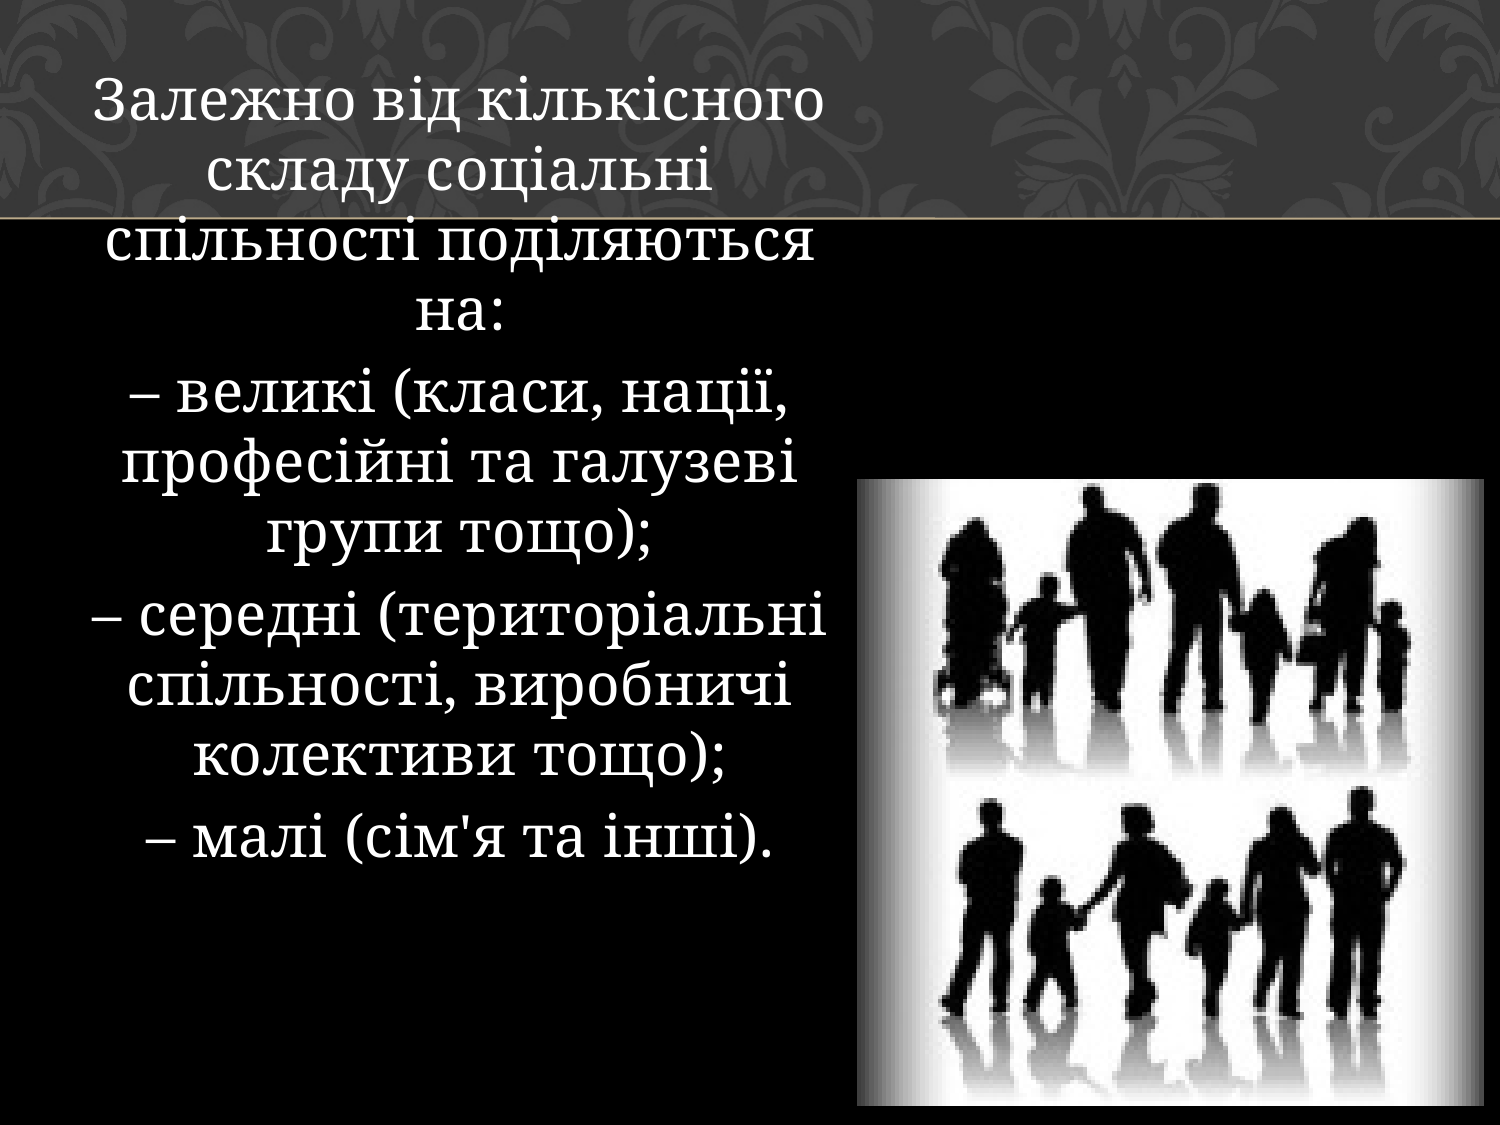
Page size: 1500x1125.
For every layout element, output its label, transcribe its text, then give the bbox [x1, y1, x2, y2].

list Залежно від кількісного складу соціальні спільності поділяються на: – великі (класи, нації, професійні та галузеві групи тощо); – середні (територіальні спільності, виробничі колективи тощо); – малі (сім'я та інші). [76, 54, 845, 1059]
picture [857, 479, 1484, 1107]
